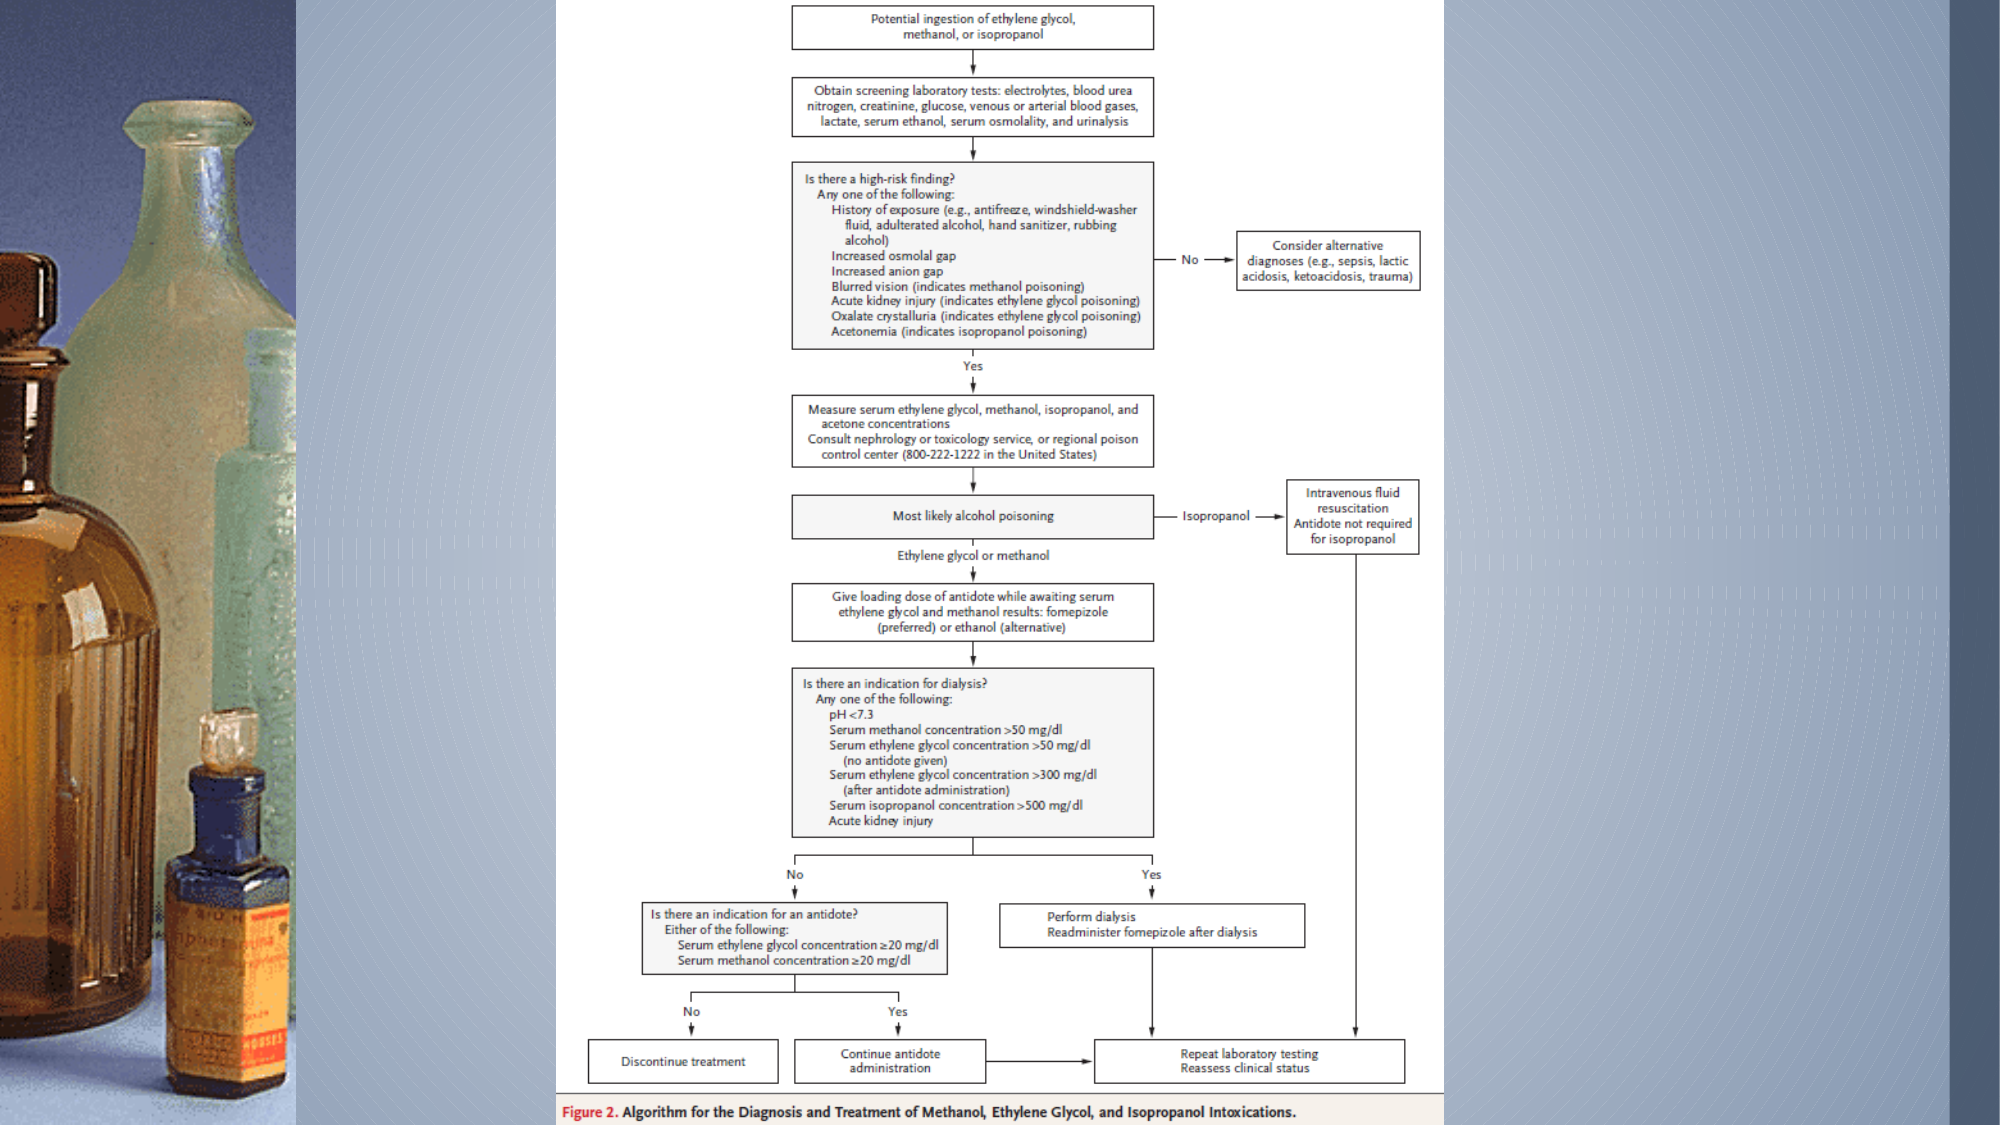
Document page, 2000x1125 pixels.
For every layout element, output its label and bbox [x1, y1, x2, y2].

picture [556, 0, 1444, 1125]
picture [0, 0, 296, 1125]
